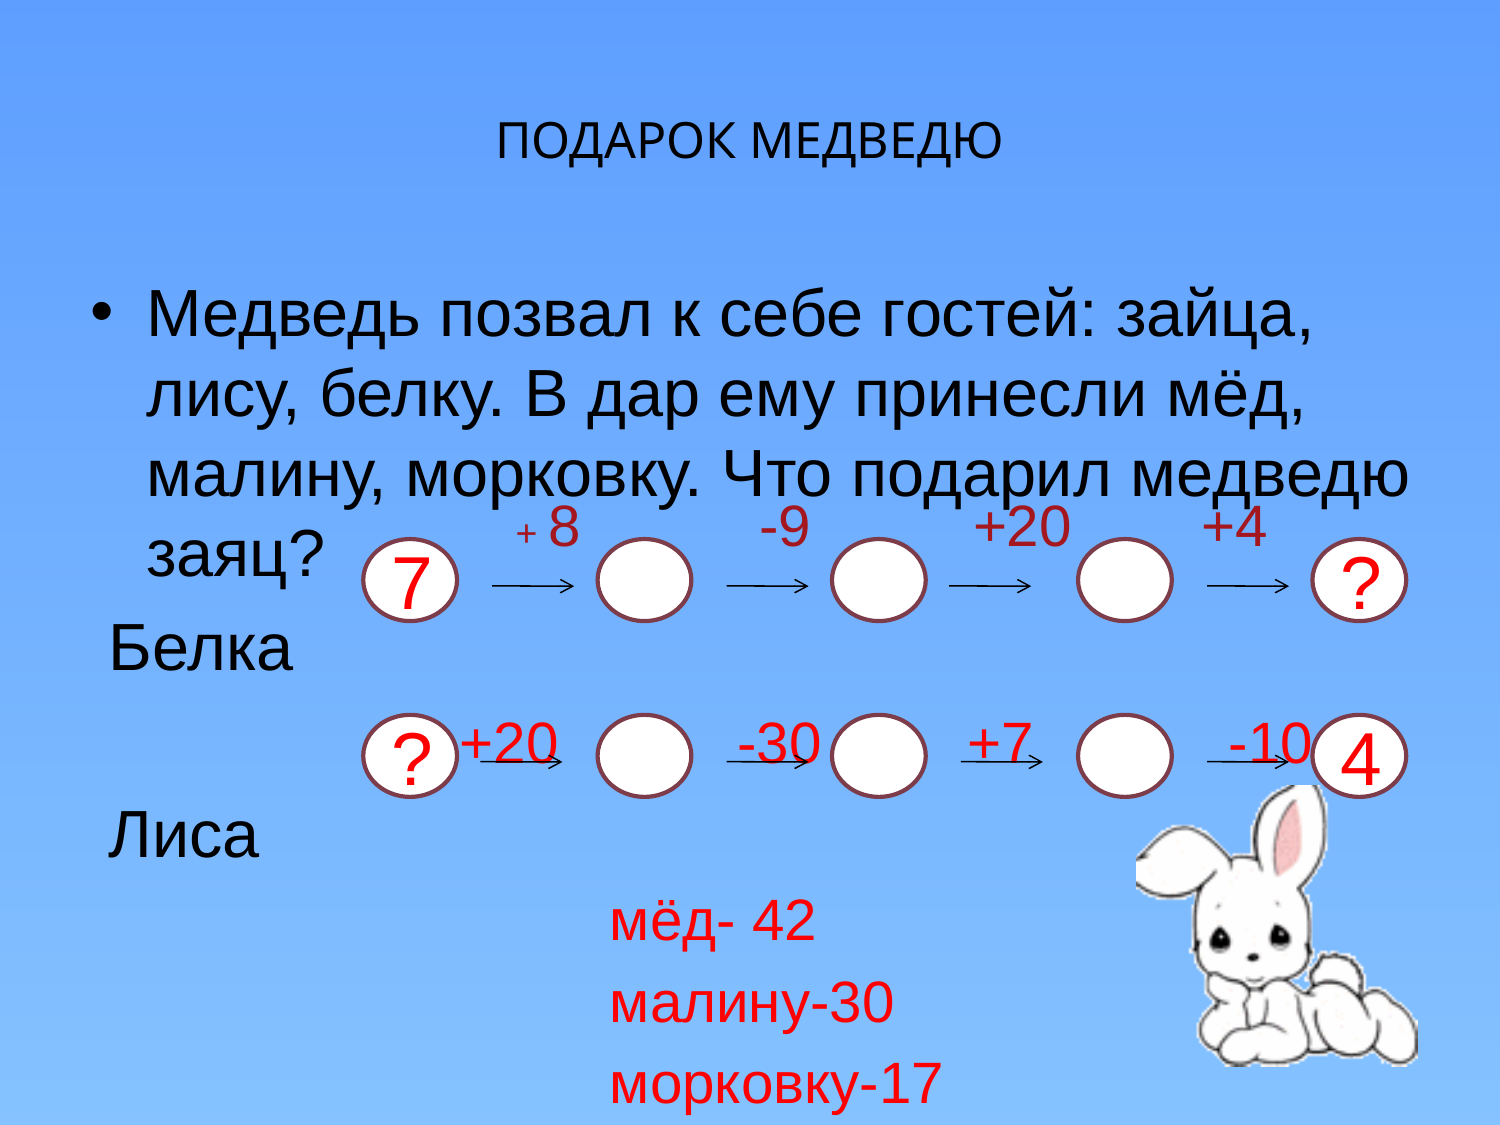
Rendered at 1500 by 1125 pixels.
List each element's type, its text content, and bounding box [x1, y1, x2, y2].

picture [1136, 784, 1419, 1067]
text_box ? [1348, 536, 1409, 624]
text_box [595, 712, 694, 799]
text_box ? [361, 712, 460, 799]
text_box + 8 -9 +20 +4 [374, 480, 1348, 636]
list Медведь позвал к себе гостей: зайца, лису, белку. В дар ему принесли мёд, малину, морковку. Что подарил медведю заяц? Белка +20 -30 +7 -10 Лиса мёд- 42 малину-30 морковку-17 [75, 262, 1477, 1125]
text_box [829, 712, 928, 799]
text_box 4 [1310, 712, 1409, 772]
title ПОДАРОК МЕДВЕДЮ [75, 45, 1425, 233]
text_box 7 [361, 551, 374, 610]
text_box [1075, 712, 1174, 799]
